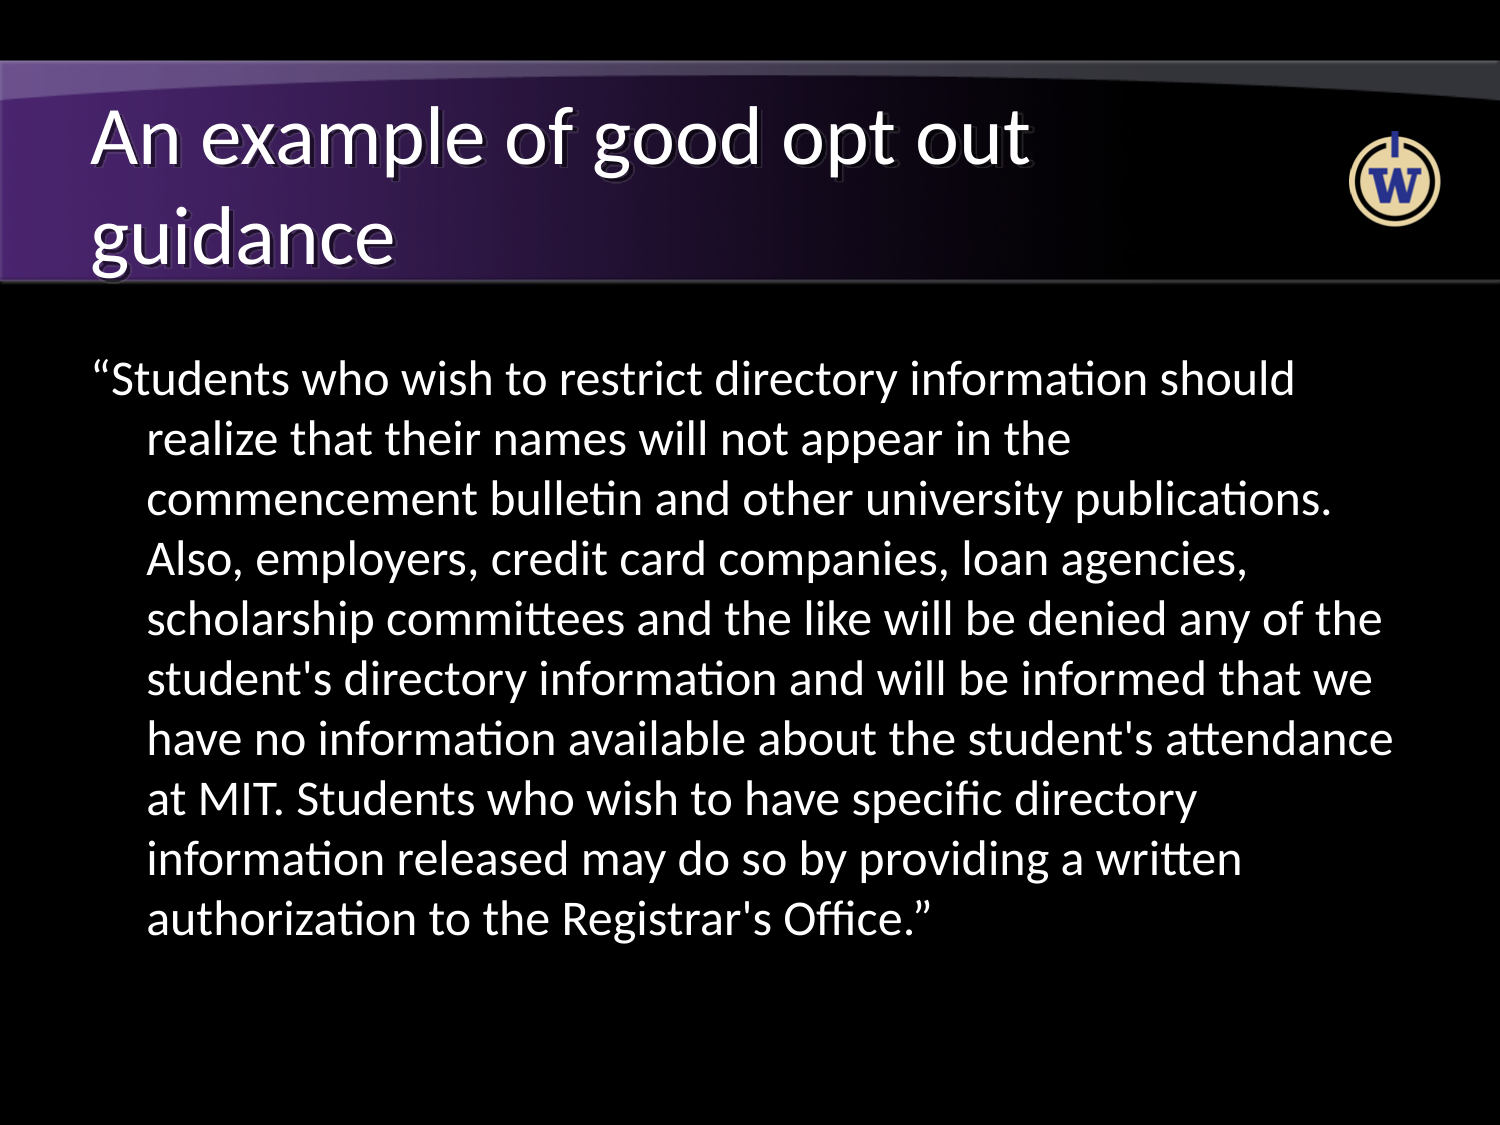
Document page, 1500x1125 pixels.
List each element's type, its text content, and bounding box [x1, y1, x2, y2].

title An example of good opt out guidance [74, 112, 1326, 251]
list “Students who wish to restrict directory information should realize that their names will not appear in the commencement bulletin and other university publications. Also, employers, credit card companies, loan agencies, scholarship committees and the like will be denied any of the student's directory information and will be informed that we have no information available about the student's attendance at MIT. Students who wish to have specific directory information released may do so by providing a written authorization to the Registrar's Office.” [74, 337, 1426, 1088]
picture [0, 24, 1500, 318]
